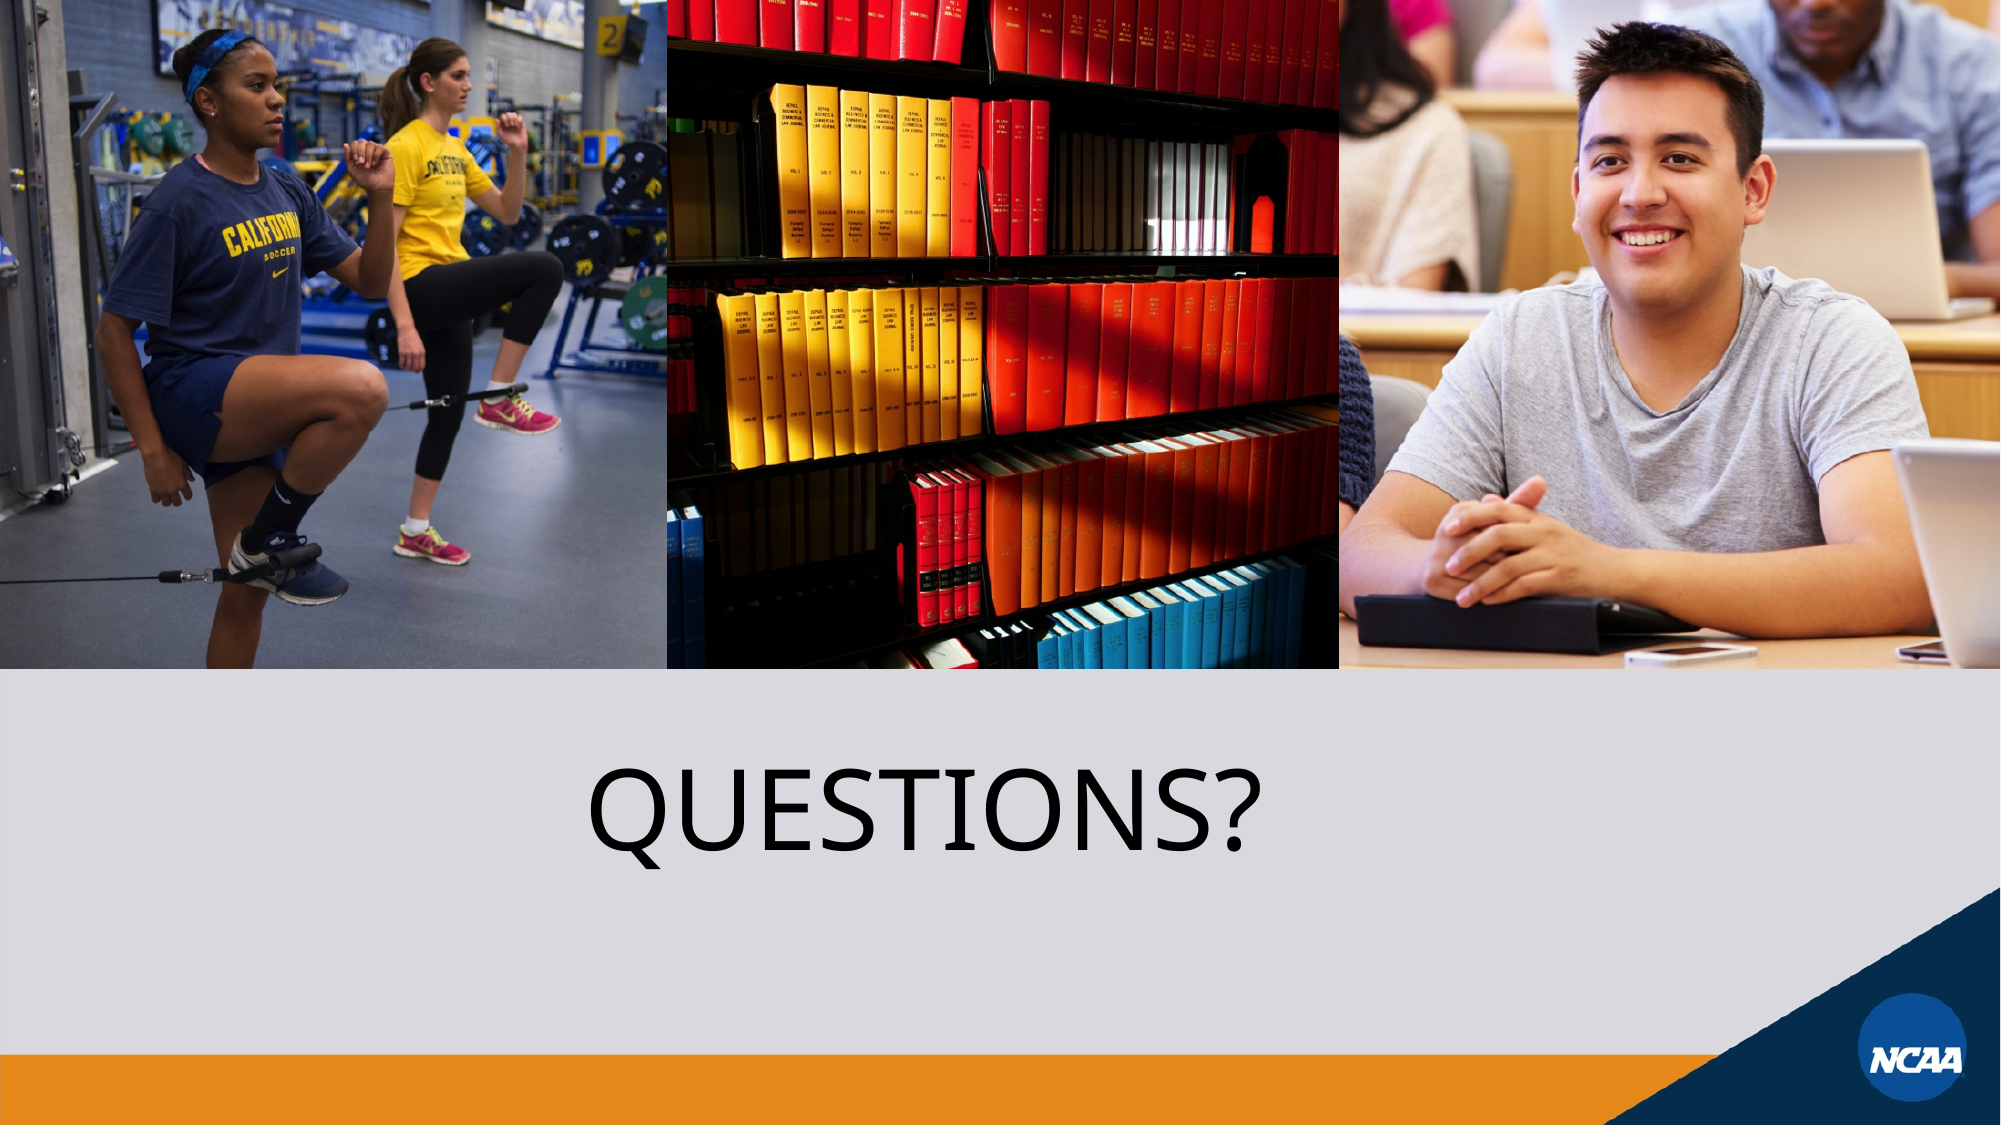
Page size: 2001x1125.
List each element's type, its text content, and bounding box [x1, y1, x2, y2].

picture [0, 0, 2001, 1125]
list QUESTIONS? [99, 730, 1749, 1005]
